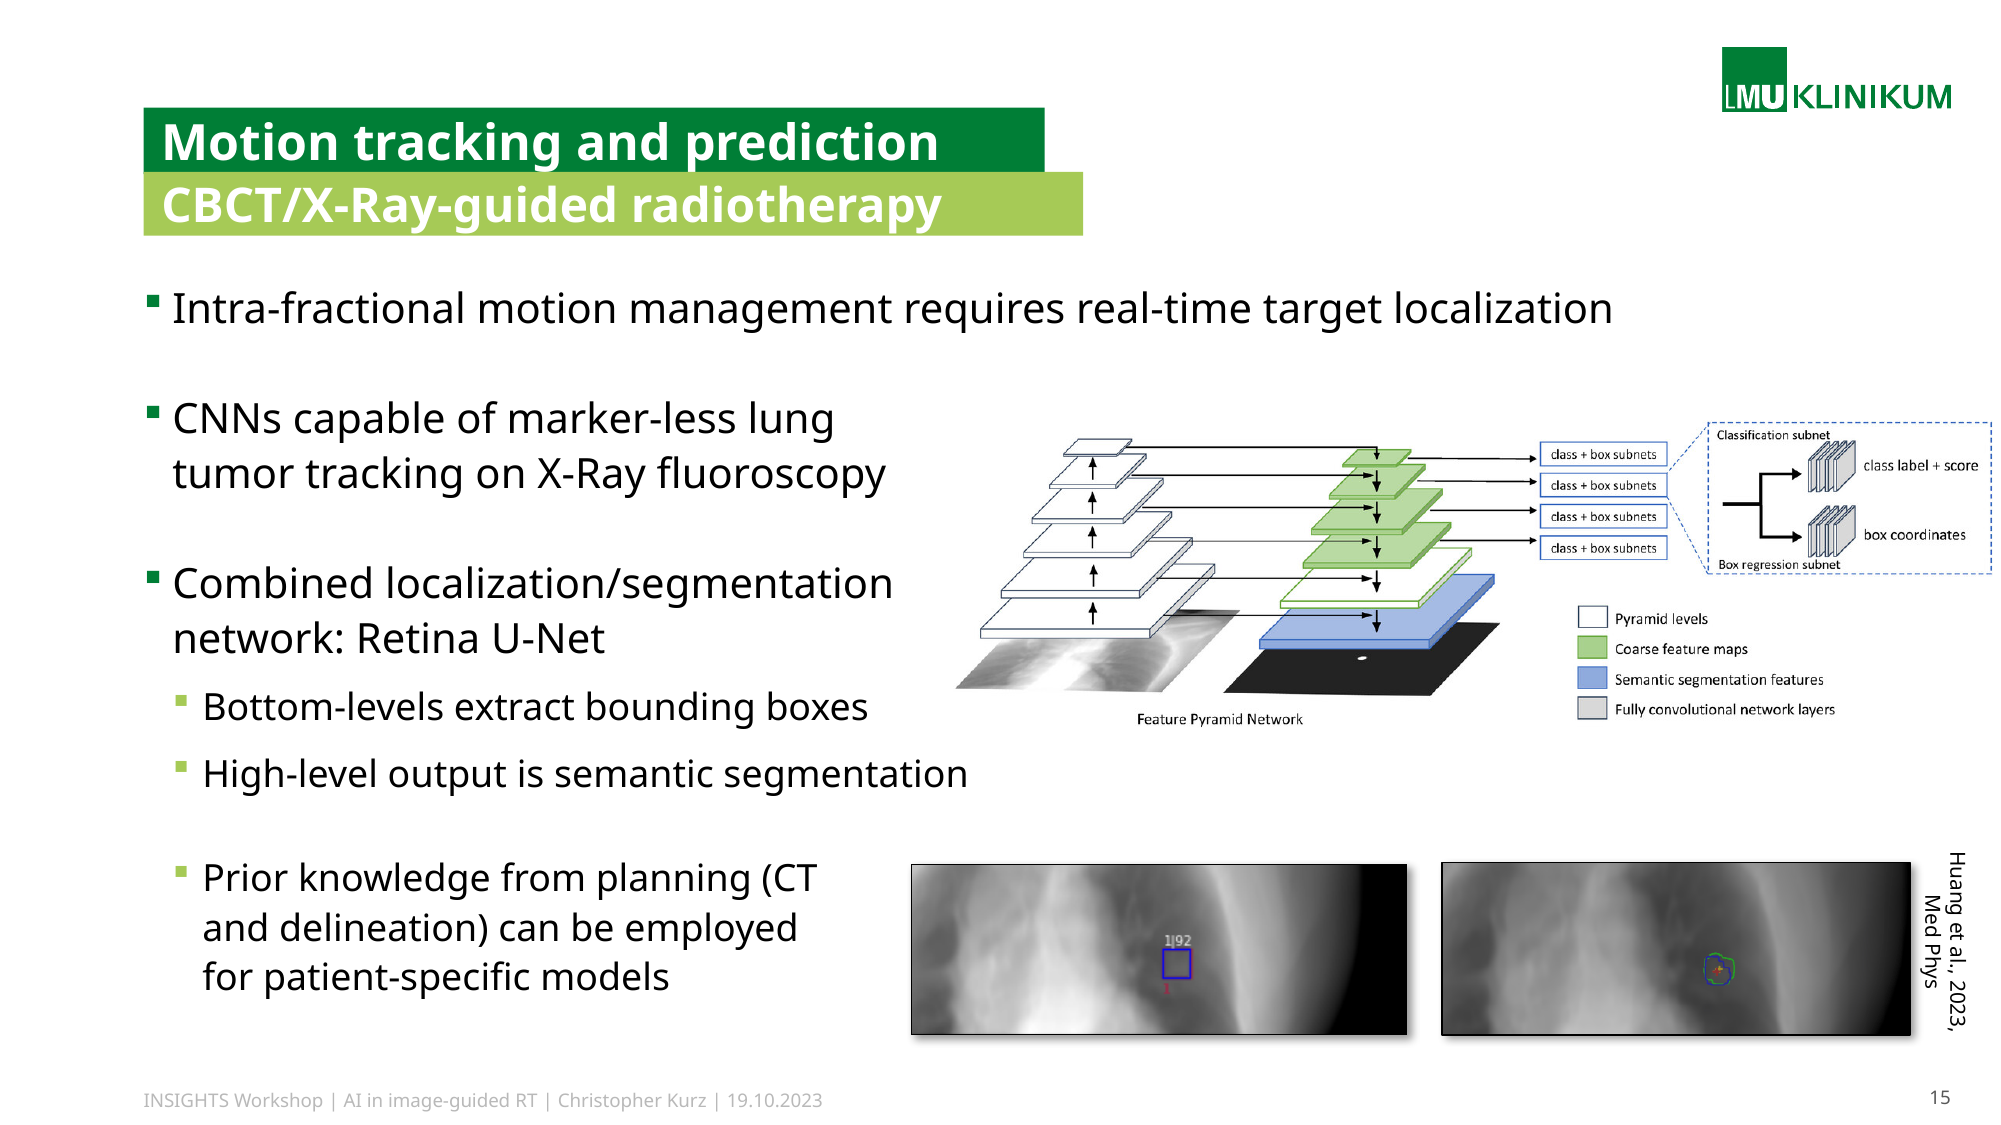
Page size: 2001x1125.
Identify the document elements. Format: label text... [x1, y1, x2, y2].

list CBCT/X-Ray-guided radiotherapy [143, 171, 1084, 236]
title Motion tracking and prediction [143, 107, 1045, 171]
picture [953, 420, 1993, 728]
picture [911, 864, 1407, 1035]
text_box Intra-fractional motion management requires real-time target localization CNNs capable of marker-less lung tumor tracking on X-Ray fluoroscopy Combined localization/segmentation network: Retina U-Net Bottom-levels extract bounding boxes High-level output is semantic segmentation Prior knowledge from planning (CT and delineation) can be employed for patient-specific models [143, 276, 1951, 1083]
text_box Huang et al., 2023, Med Phys [1913, 822, 1979, 1062]
footer INSIGHTS Workshop | AI in image-guided RT | Christopher Kurz | 19.10.2023 [143, 1082, 1723, 1112]
picture [1442, 863, 1910, 1034]
slide_number 15 [1791, 1083, 1951, 1112]
